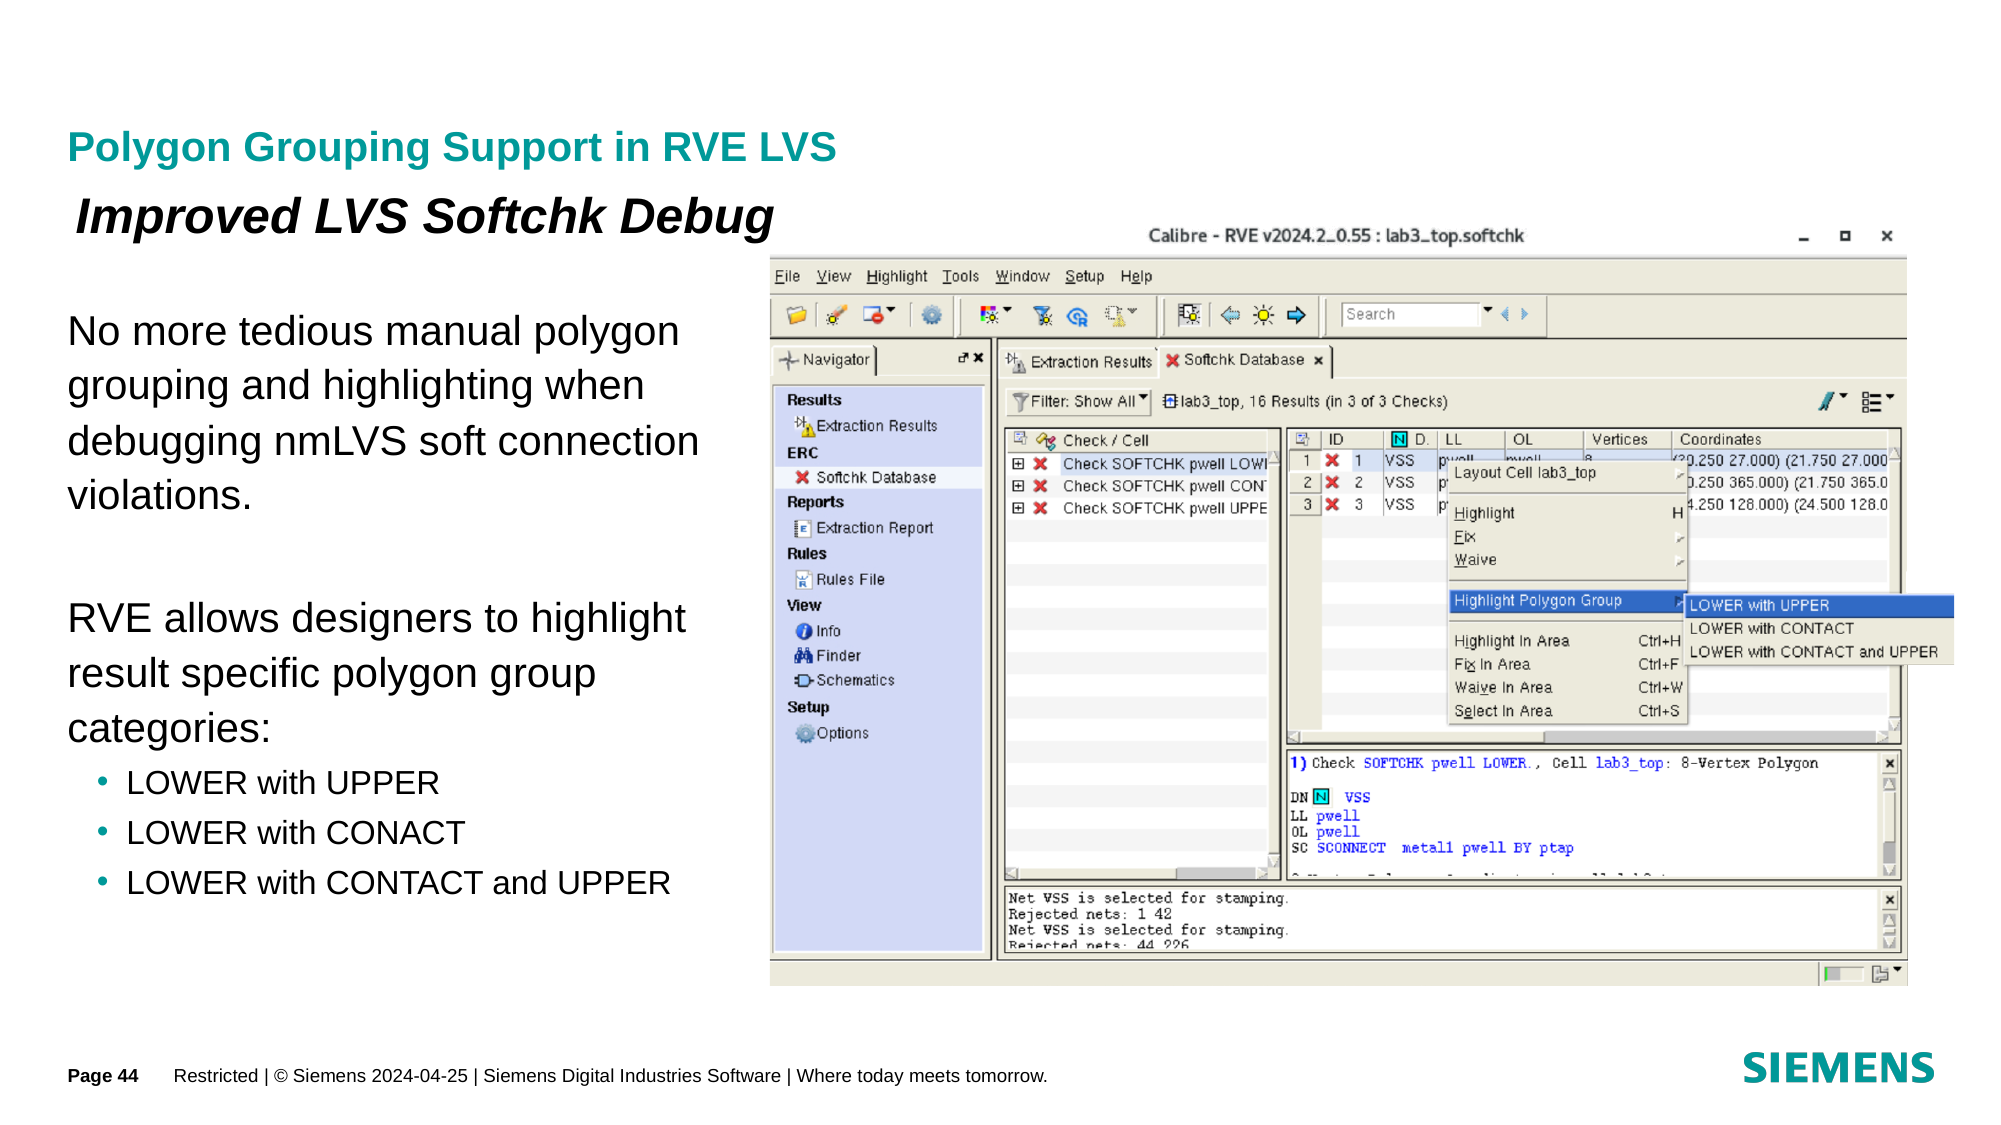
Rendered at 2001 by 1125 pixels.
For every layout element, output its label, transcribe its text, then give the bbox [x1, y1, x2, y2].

text_box Improved LVS Softchk Debug [75, 177, 2000, 267]
footer Restricted | © Siemens 2024-04-25 | Siemens Digital Industries Software | Where today meets tomorrow. [174, 1035, 1686, 1125]
picture [769, 222, 1955, 992]
title Polygon Grouping Support in RVE LVS [67, 78, 1686, 173]
picture [1744, 1052, 1934, 1083]
slide_number Page 44 [67, 1035, 174, 1125]
list No more tedious manual polygon grouping and highlighting when debugging nmLVS soft connection violations. RVE allows designers to highlight result specific polygon group categories: LOWER with UPPER LOWER with CONACT LOWER with CONTACT and UPPER [67, 298, 738, 981]
